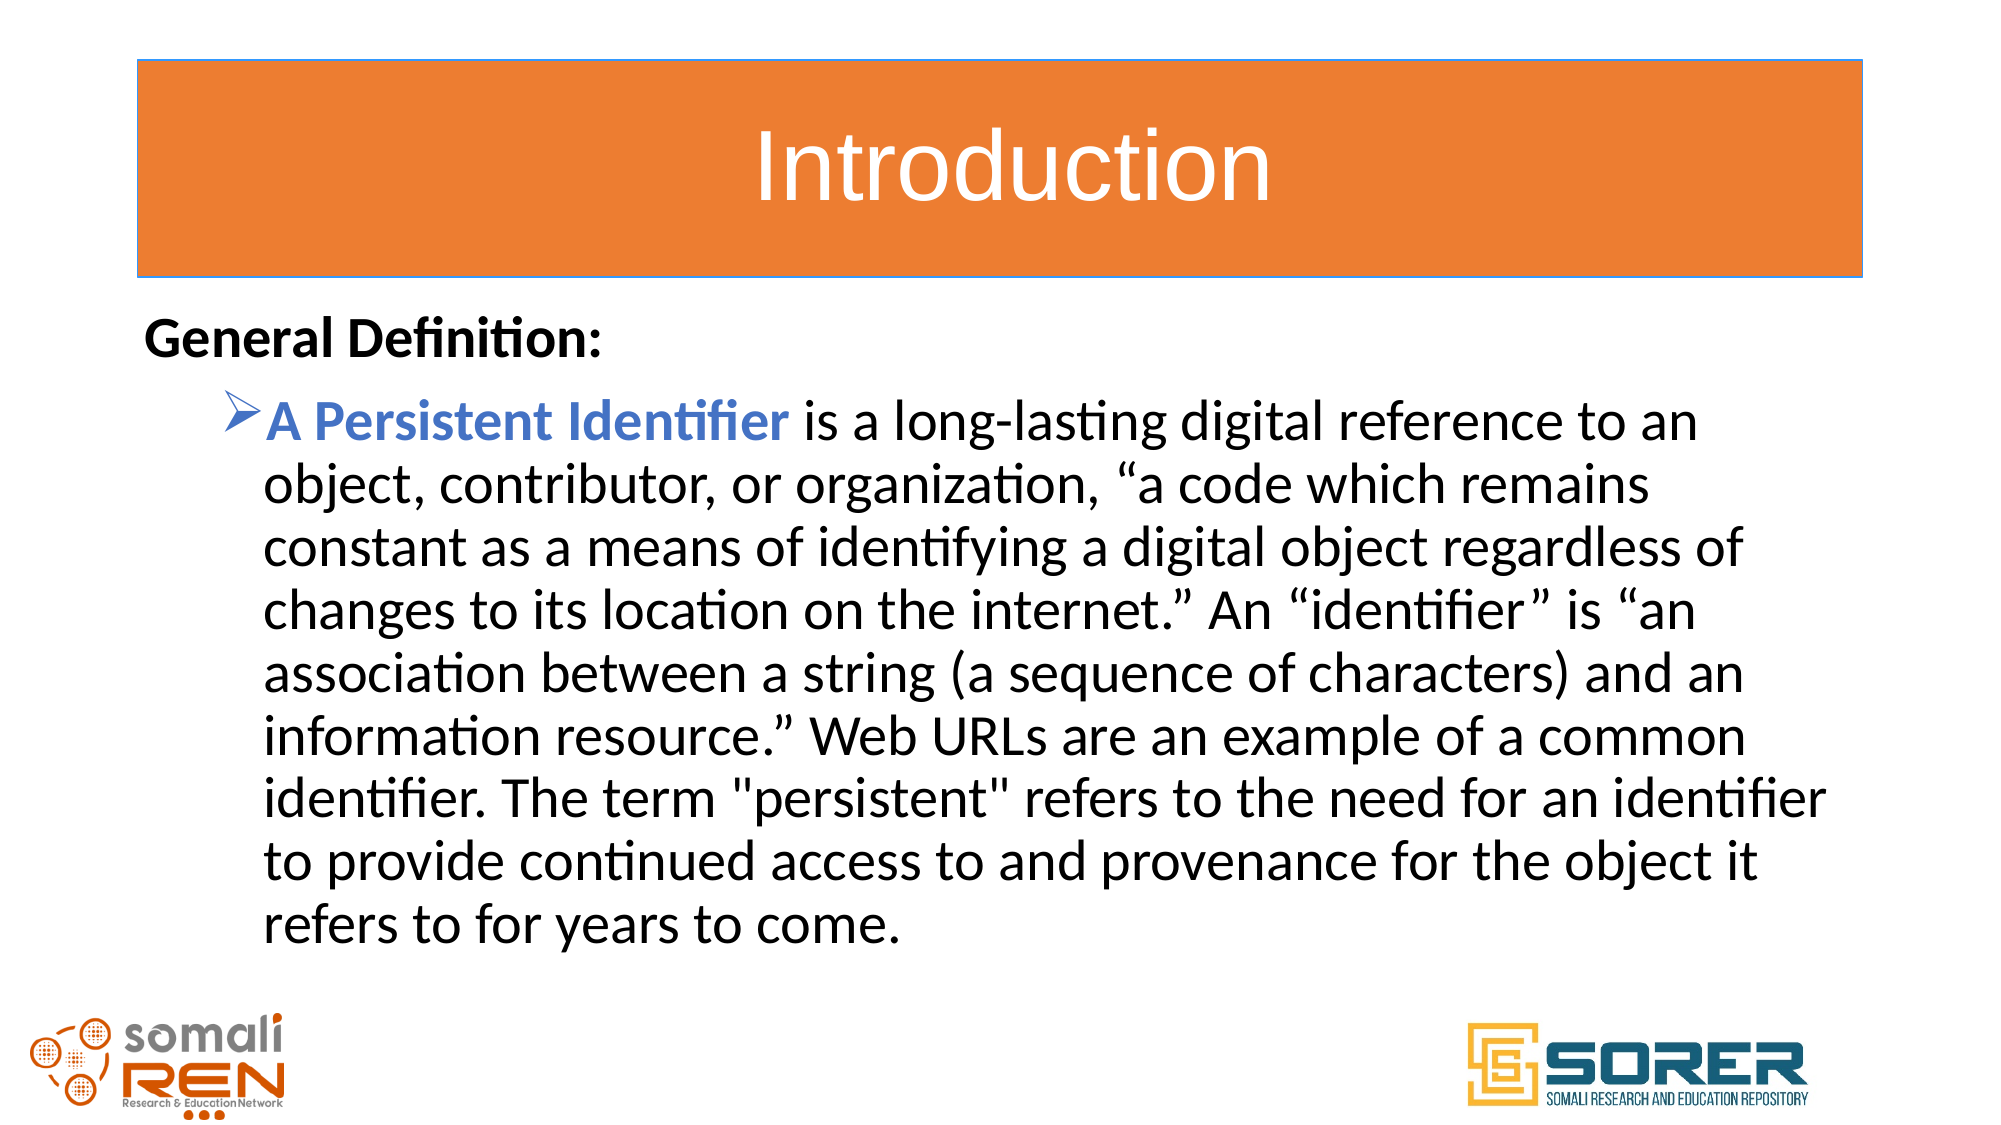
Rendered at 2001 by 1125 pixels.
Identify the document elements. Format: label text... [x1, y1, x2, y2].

picture [30, 1013, 284, 1120]
list General Definition: A Persistent Identifier is a long-lasting digital reference to an object, contributor, or organization, “a code which remains constant as a means of identifying a digital object regardless of changes to its location on the internet.” An “identifier” is “an association between a string (a sequence of characters) and an information resource.” Web URLs are an example of a common identifier. The term "persistent" refers to the need for an identifier to provide continued access to and provenance for the object it refers to for years to come. [136, 298, 1863, 1014]
title Introduction [136, 59, 1863, 278]
picture [1455, 1014, 1820, 1120]
